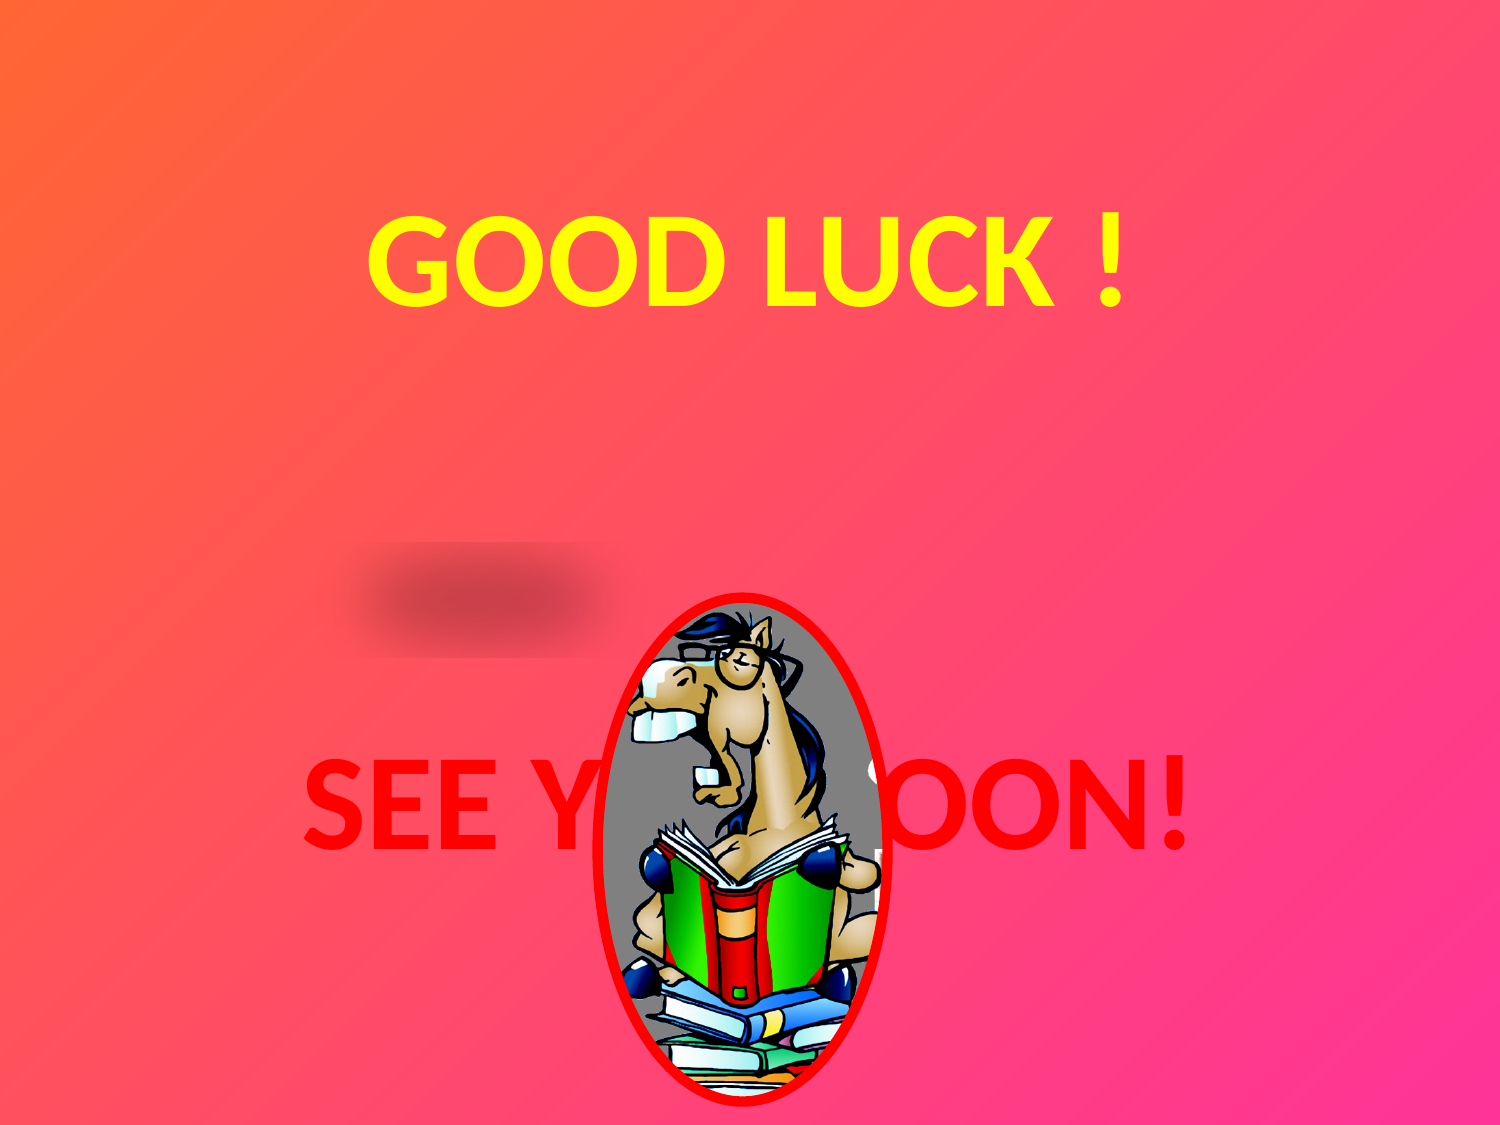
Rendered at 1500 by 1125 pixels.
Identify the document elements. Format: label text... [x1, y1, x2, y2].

picture [597, 597, 888, 1102]
title GOOD LUCK ! [74, 140, 1426, 364]
list SEE YOU SOON! [74, 503, 1426, 1006]
